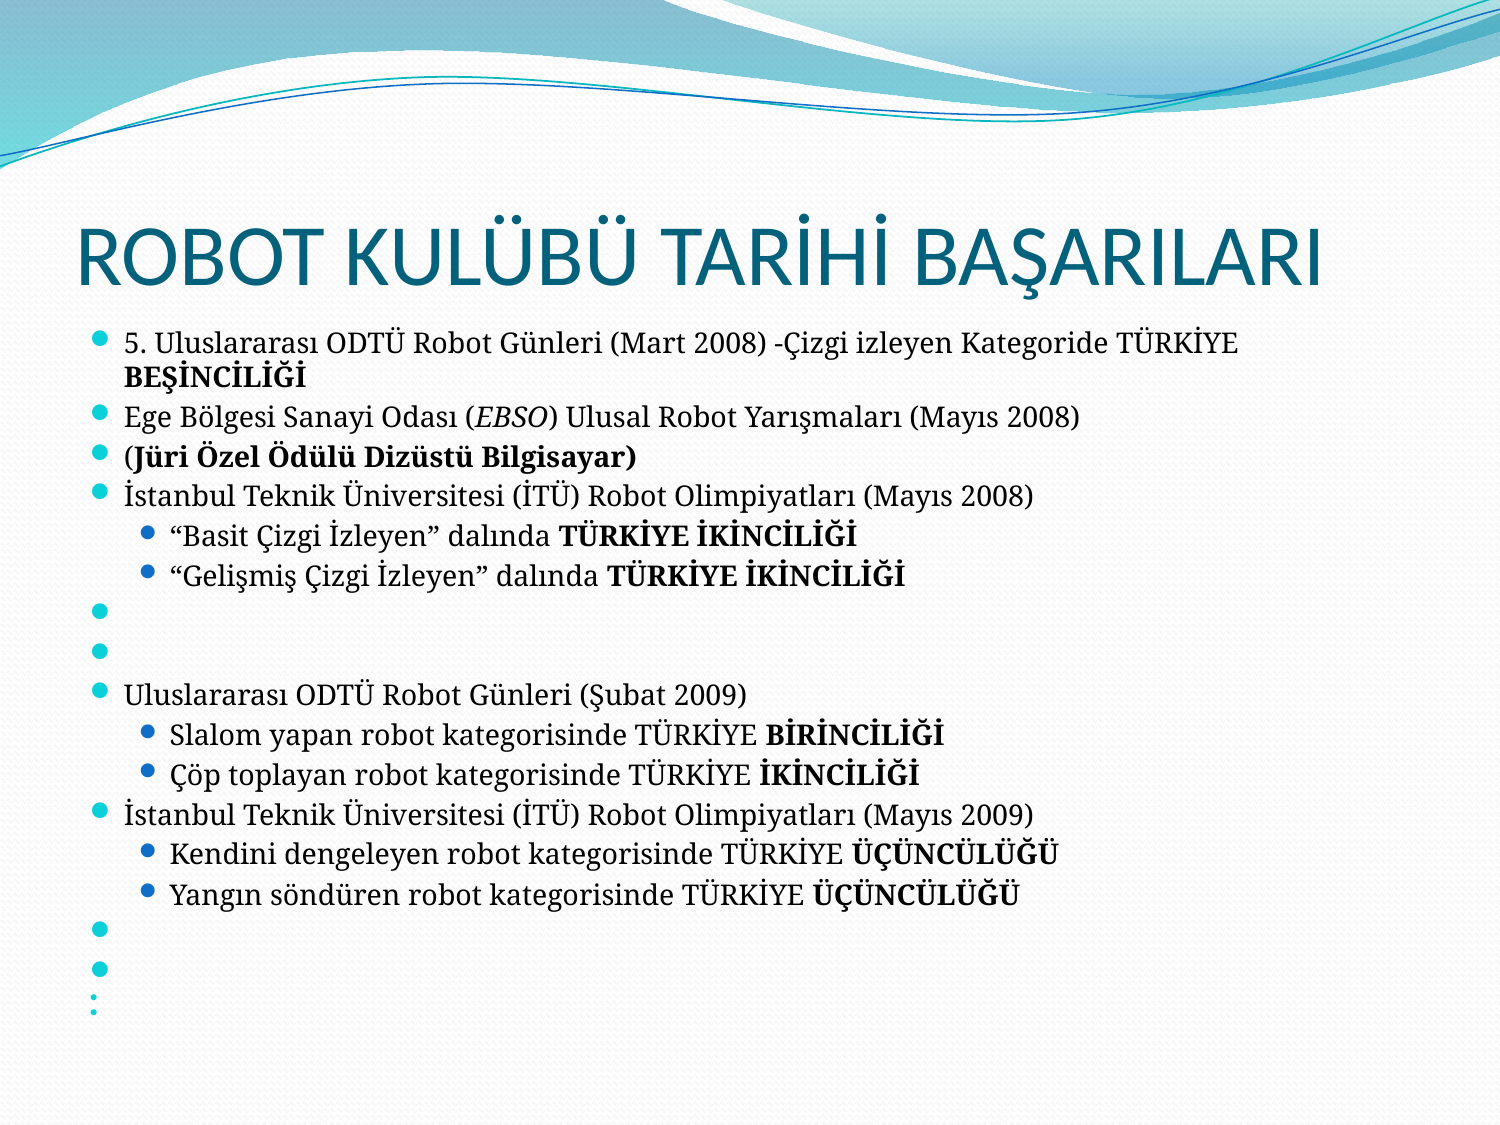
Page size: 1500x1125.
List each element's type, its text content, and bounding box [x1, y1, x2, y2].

list 5. Uluslararası ODTÜ Robot Günleri (Mart 2008) -Çizgi izleyen Kategoride TÜRKİYE BEŞİNCİLİĞİ Ege Bölgesi Sanayi Odası (EBSO) Ulusal Robot Yarışmaları (Mayıs 2008) (Jüri Özel Ödülü Dizüstü Bilgisayar) İstanbul Teknik Üniversitesi (İTÜ) Robot Olimpiyatları (Mayıs 2008) “Basit Çizgi İzleyen” dalında TÜRKİYE İKİNCİLİĞİ “Gelişmiş Çizgi İzleyen” dalında TÜRKİYE İKİNCİLİĞİ Uluslararası ODTÜ Robot Günleri (Şubat 2009) Slalom yapan robot kategorisinde TÜRKİYE BİRİNCİLİĞİ Çöp toplayan robot kategorisinde TÜRKİYE İKİNCİLİĞİ İstanbul Teknik Üniversitesi (İTÜ) Robot Olimpiyatları (Mayıs 2009) Kendini dengeleyen robot kategorisinde TÜRKİYE ÜÇÜNCÜLÜĞÜ Yangın söndüren robot kategorisinde TÜRKİYE ÜÇÜNCÜLÜĞÜ [75, 317, 1425, 1038]
title ROBOT KULÜBÜ TARİHİ BAŞARILARI [75, 115, 1425, 303]
